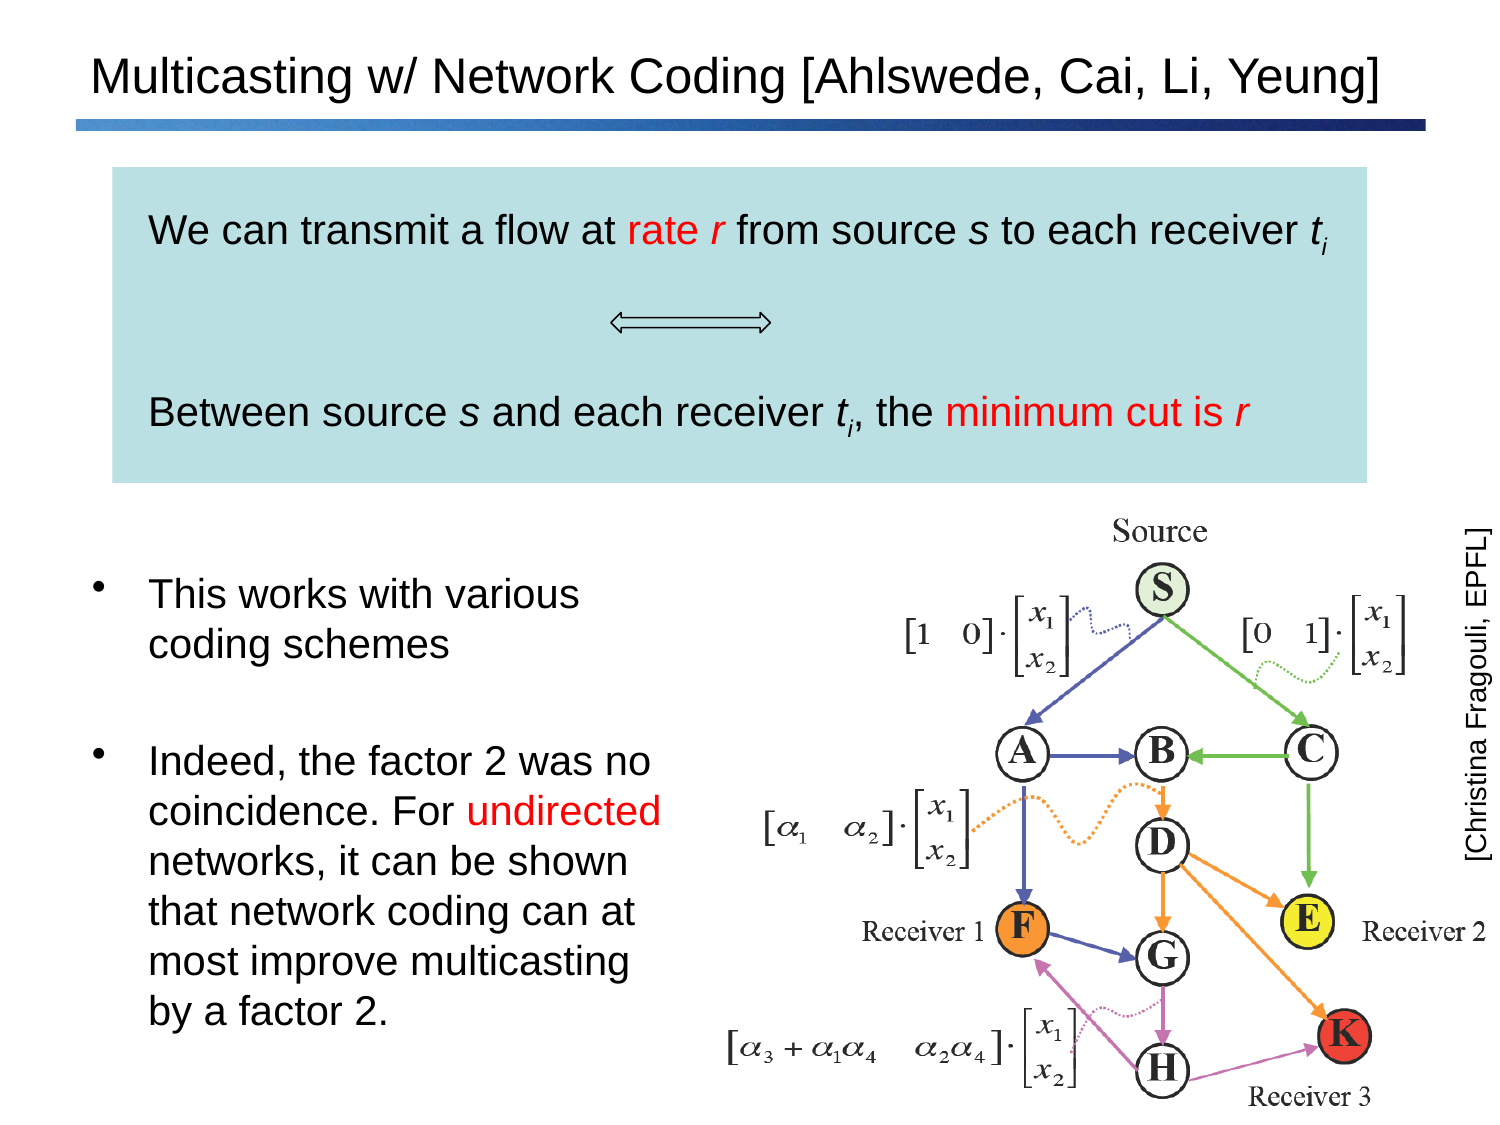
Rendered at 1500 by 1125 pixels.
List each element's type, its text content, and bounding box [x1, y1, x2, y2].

picture [710, 513, 1500, 1125]
title Multicasting w/ Network Coding [Ahlswede, Cai, Li, Yeung] [74, 32, 1426, 114]
picture [75, 119, 1426, 131]
list We can transmit a flow at rate r from source s to each receiver ti Between source s and each receiver ti, the minimum cut is r This works with various coding schemes Indeed, the factor 2 was no coincidence. For undirected networks, it can be shown that network coding can at most improve multicasting by a factor 2. [76, 136, 1424, 1013]
text_box [610, 312, 771, 333]
